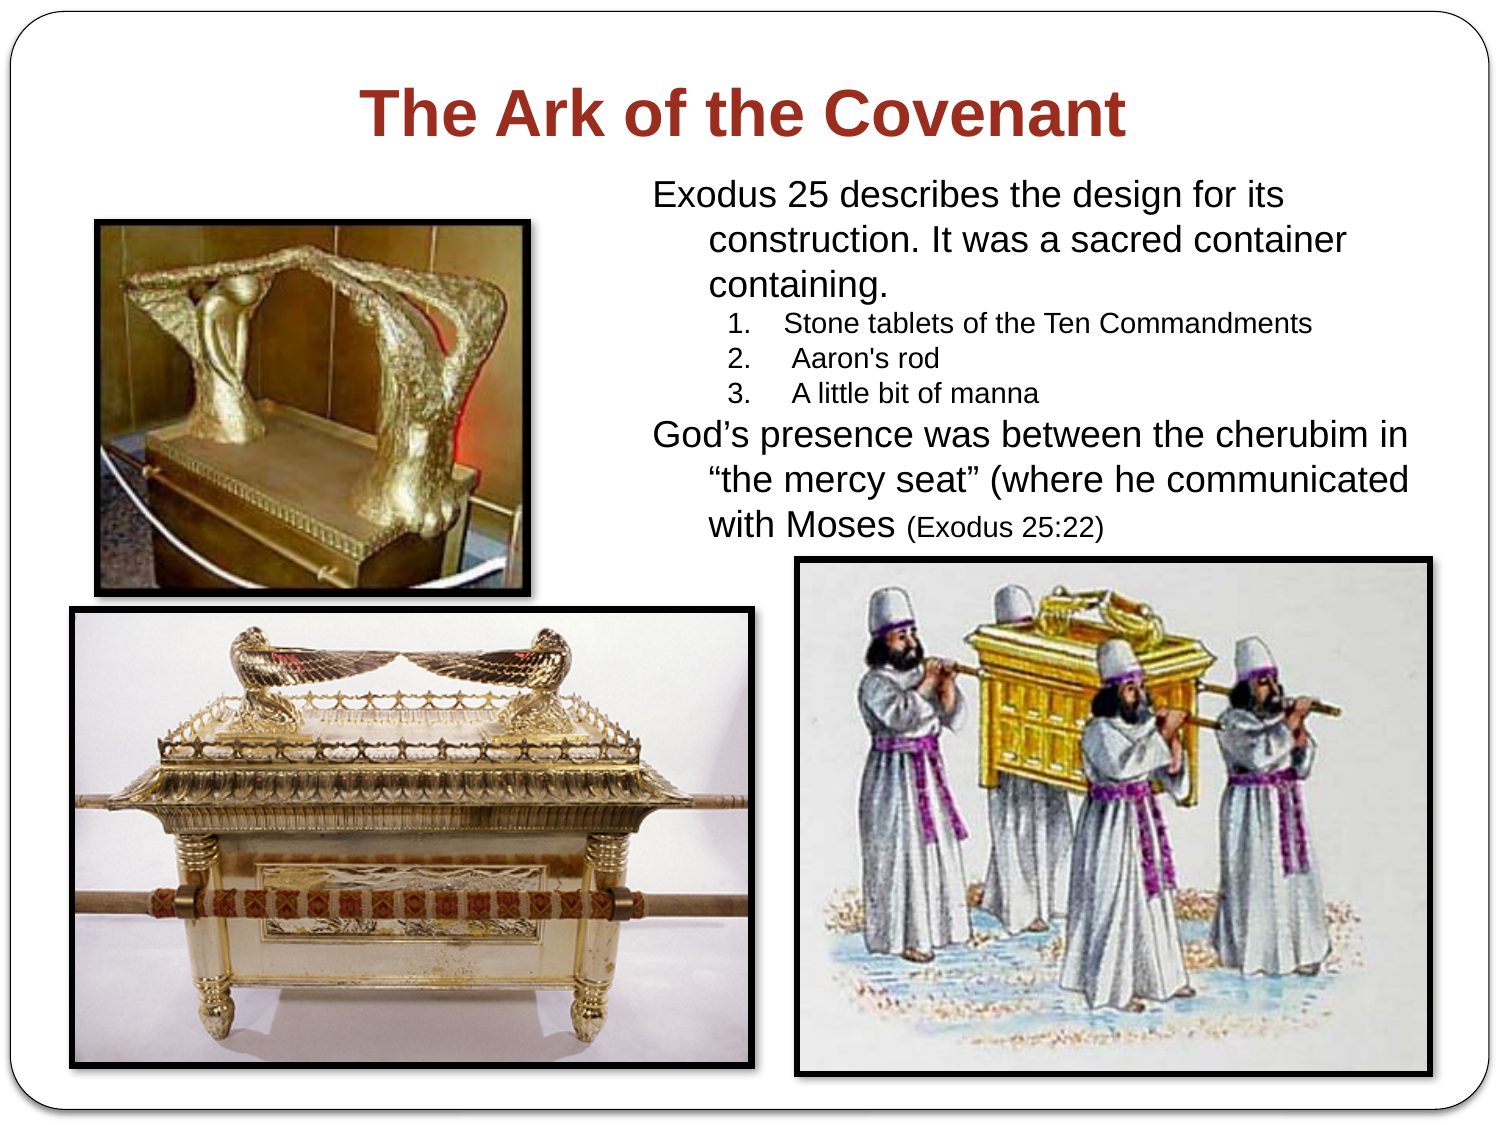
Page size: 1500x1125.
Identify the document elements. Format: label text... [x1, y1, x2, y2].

text_box The Ark of the Covenant [137, 62, 1350, 158]
picture [74, 612, 749, 1063]
text_box Exodus 25 describes the design for its construction. It was a sacred container containing. Stone tablets of the Ten Commandments Aaron's rod A little bit of manna God’s presence was between the cherubim in “the mercy seat” (where he communicated with Moses (Exodus 25:22) [637, 162, 1463, 553]
picture [99, 224, 526, 591]
picture [799, 562, 1427, 1072]
